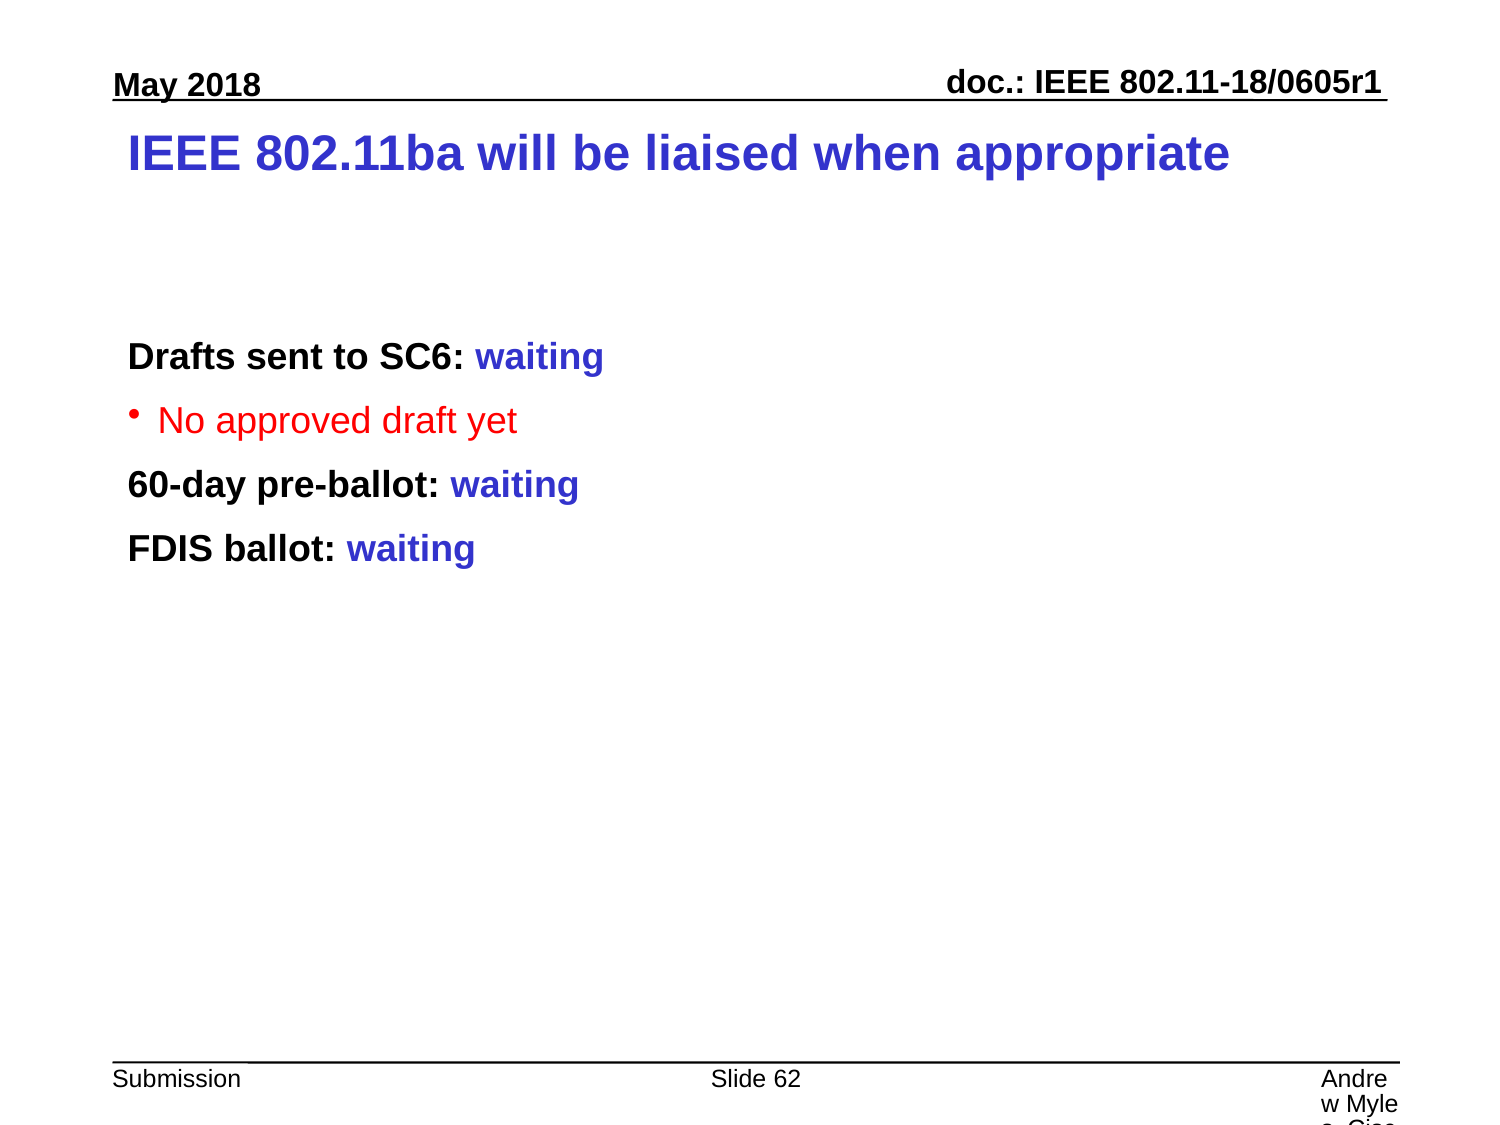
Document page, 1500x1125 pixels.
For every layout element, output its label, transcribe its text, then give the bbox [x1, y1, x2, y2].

footer Andrew Myles, Cisco [1320, 1061, 1402, 1093]
title IEEE 802.11ba will be liaised when appropriate [112, 112, 1388, 288]
list Drafts sent to SC6: waiting No approved draft yet 60-day pre-ballot: waiting FDIS ballot: waiting [112, 324, 1388, 1000]
slide_number Slide 62 [709, 1061, 803, 1093]
